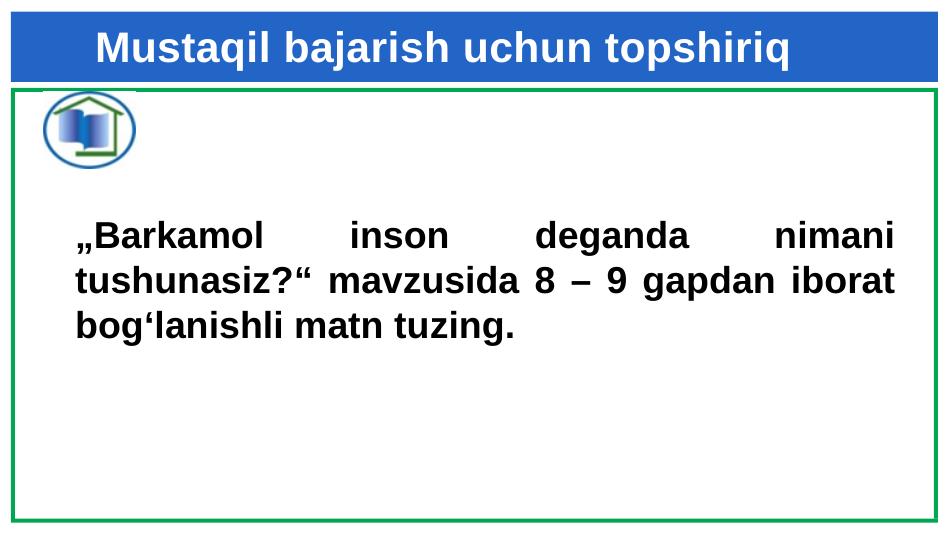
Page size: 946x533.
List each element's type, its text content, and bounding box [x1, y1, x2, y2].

text_box „Barkamol inson deganda nimani tushunasiz?“ mavzusida 8 – 9 gapdan iborat bog‘lanishli matn tuzing. [60, 203, 911, 354]
picture [43, 91, 136, 169]
title Mustaqil bajarish uchun topshiriq [49, 16, 836, 109]
